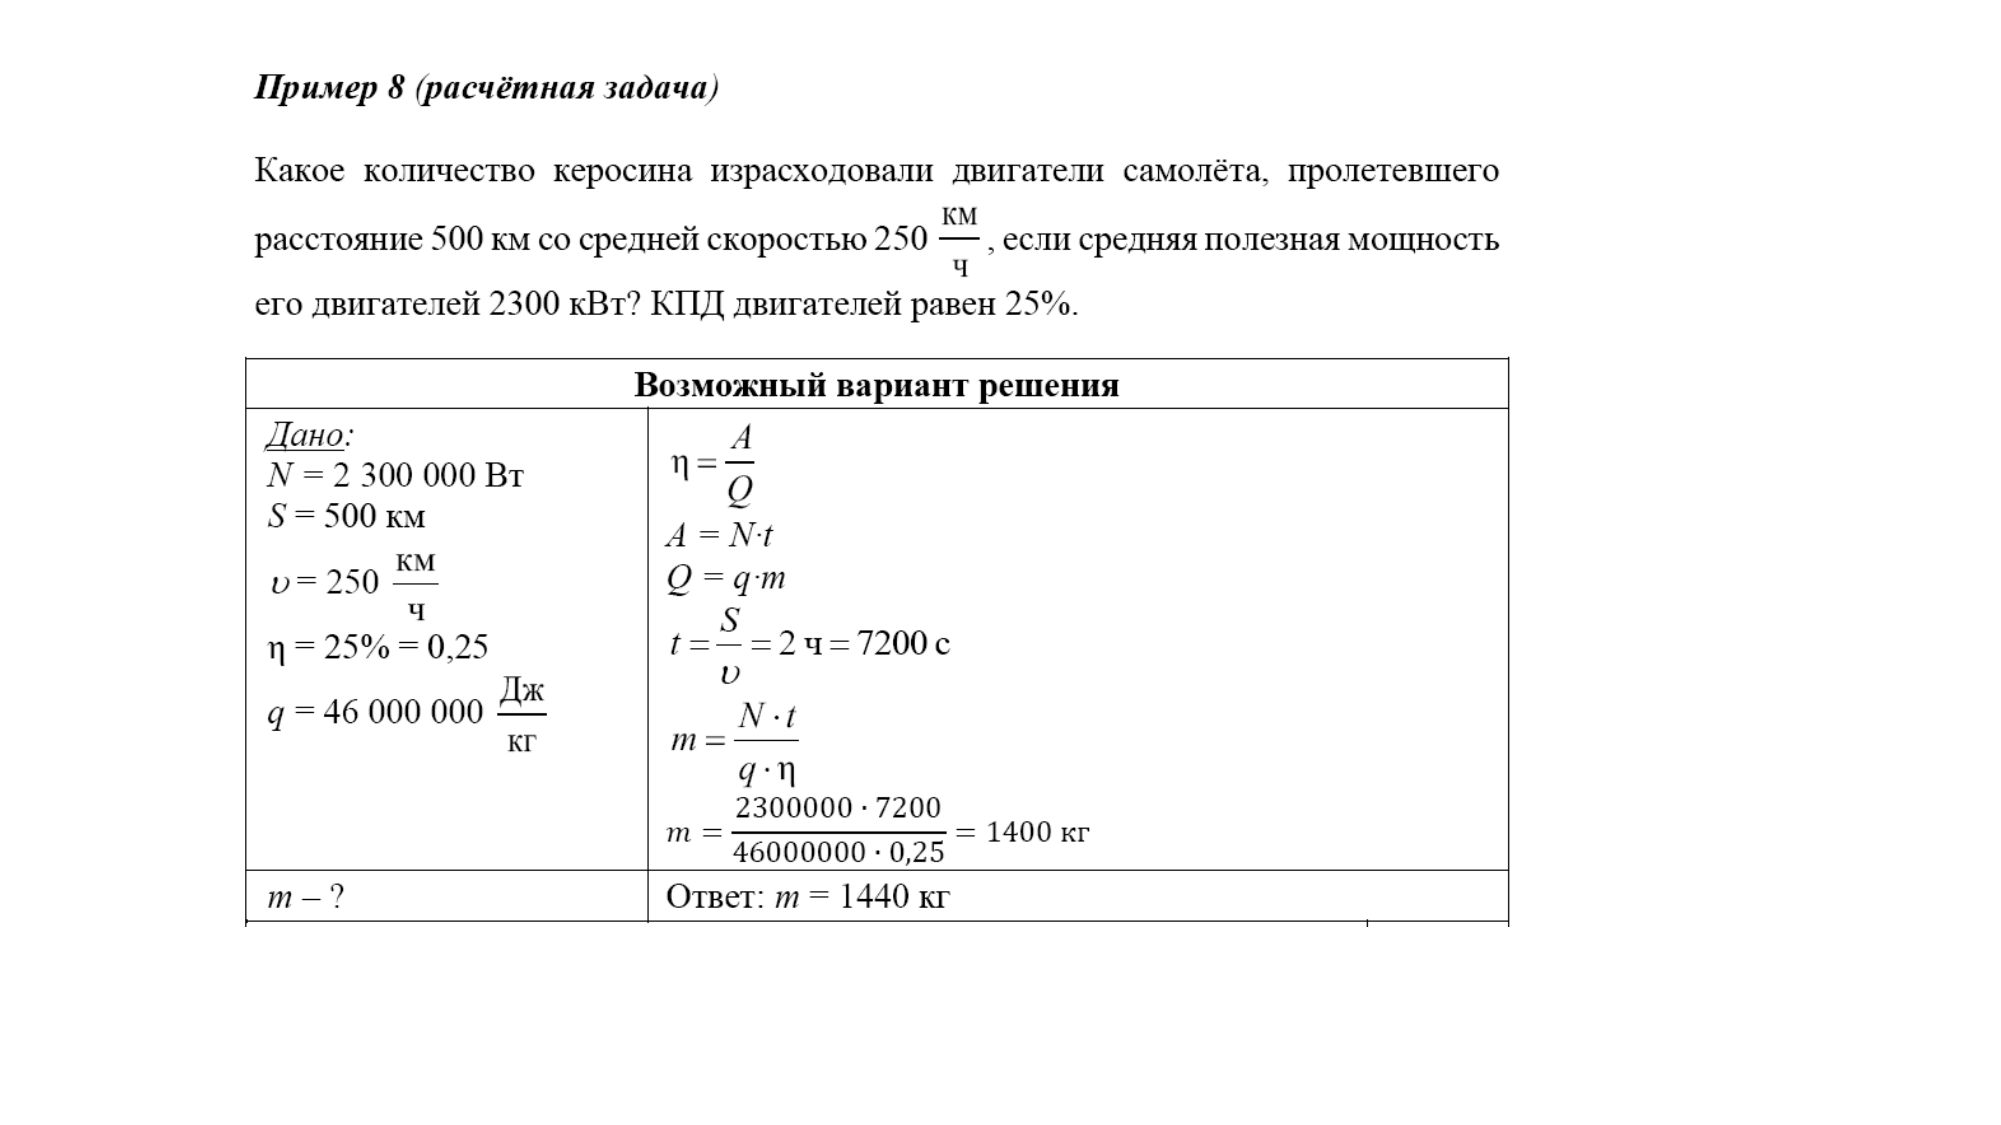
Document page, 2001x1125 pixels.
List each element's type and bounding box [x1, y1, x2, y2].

picture [216, 49, 1526, 928]
